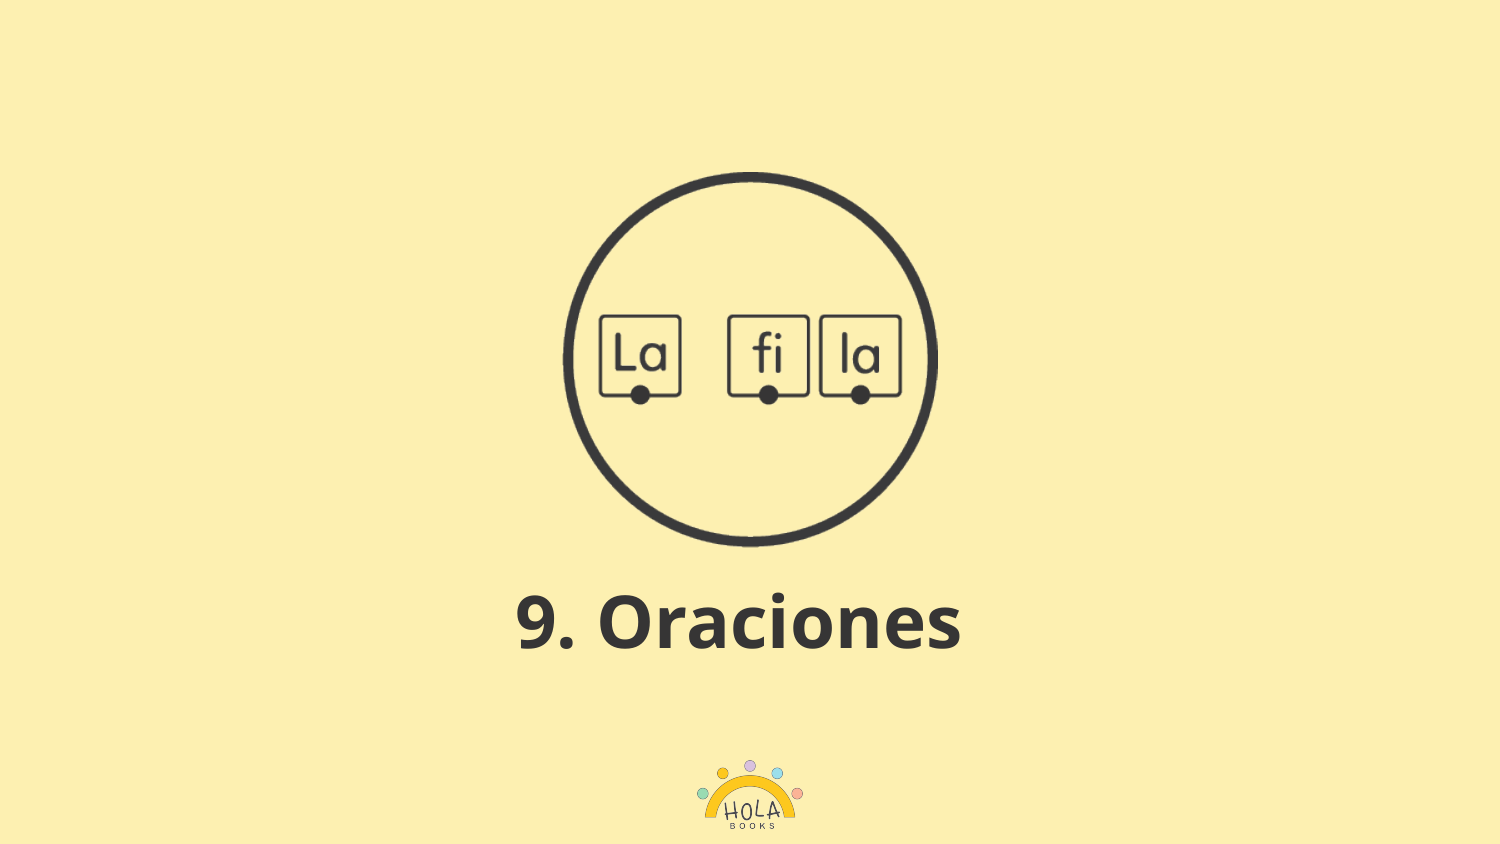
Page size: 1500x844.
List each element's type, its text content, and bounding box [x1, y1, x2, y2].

picture [562, 172, 938, 548]
picture [697, 760, 803, 829]
title 9. Oraciones [51, 560, 1428, 732]
